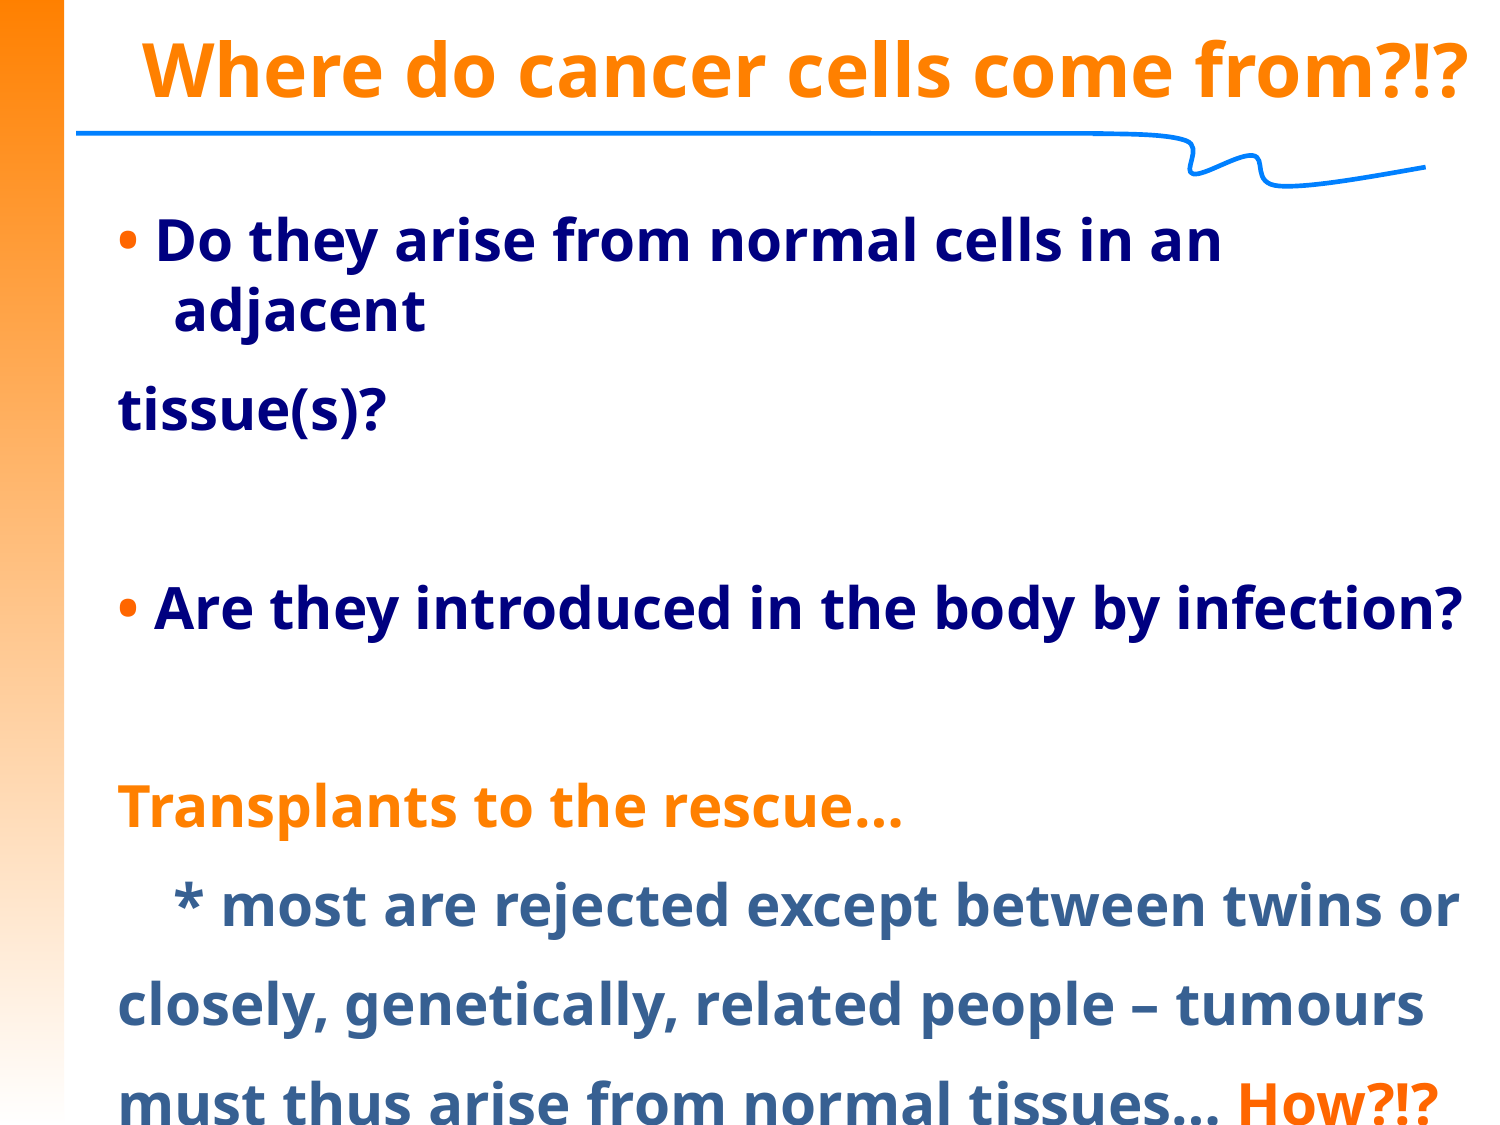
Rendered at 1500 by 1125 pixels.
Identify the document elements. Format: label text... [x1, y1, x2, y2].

title Where do cancer cells come from?!? [112, 0, 1500, 162]
list • Do they arise from normal cells in an adjacent tissue(s)? • Are they introduced in the body by infection? Transplants to the rescue… * most are rejected except between twins or closely, genetically, related people – tumours must thus arise from normal tissues… How?!? [101, 195, 1499, 1125]
